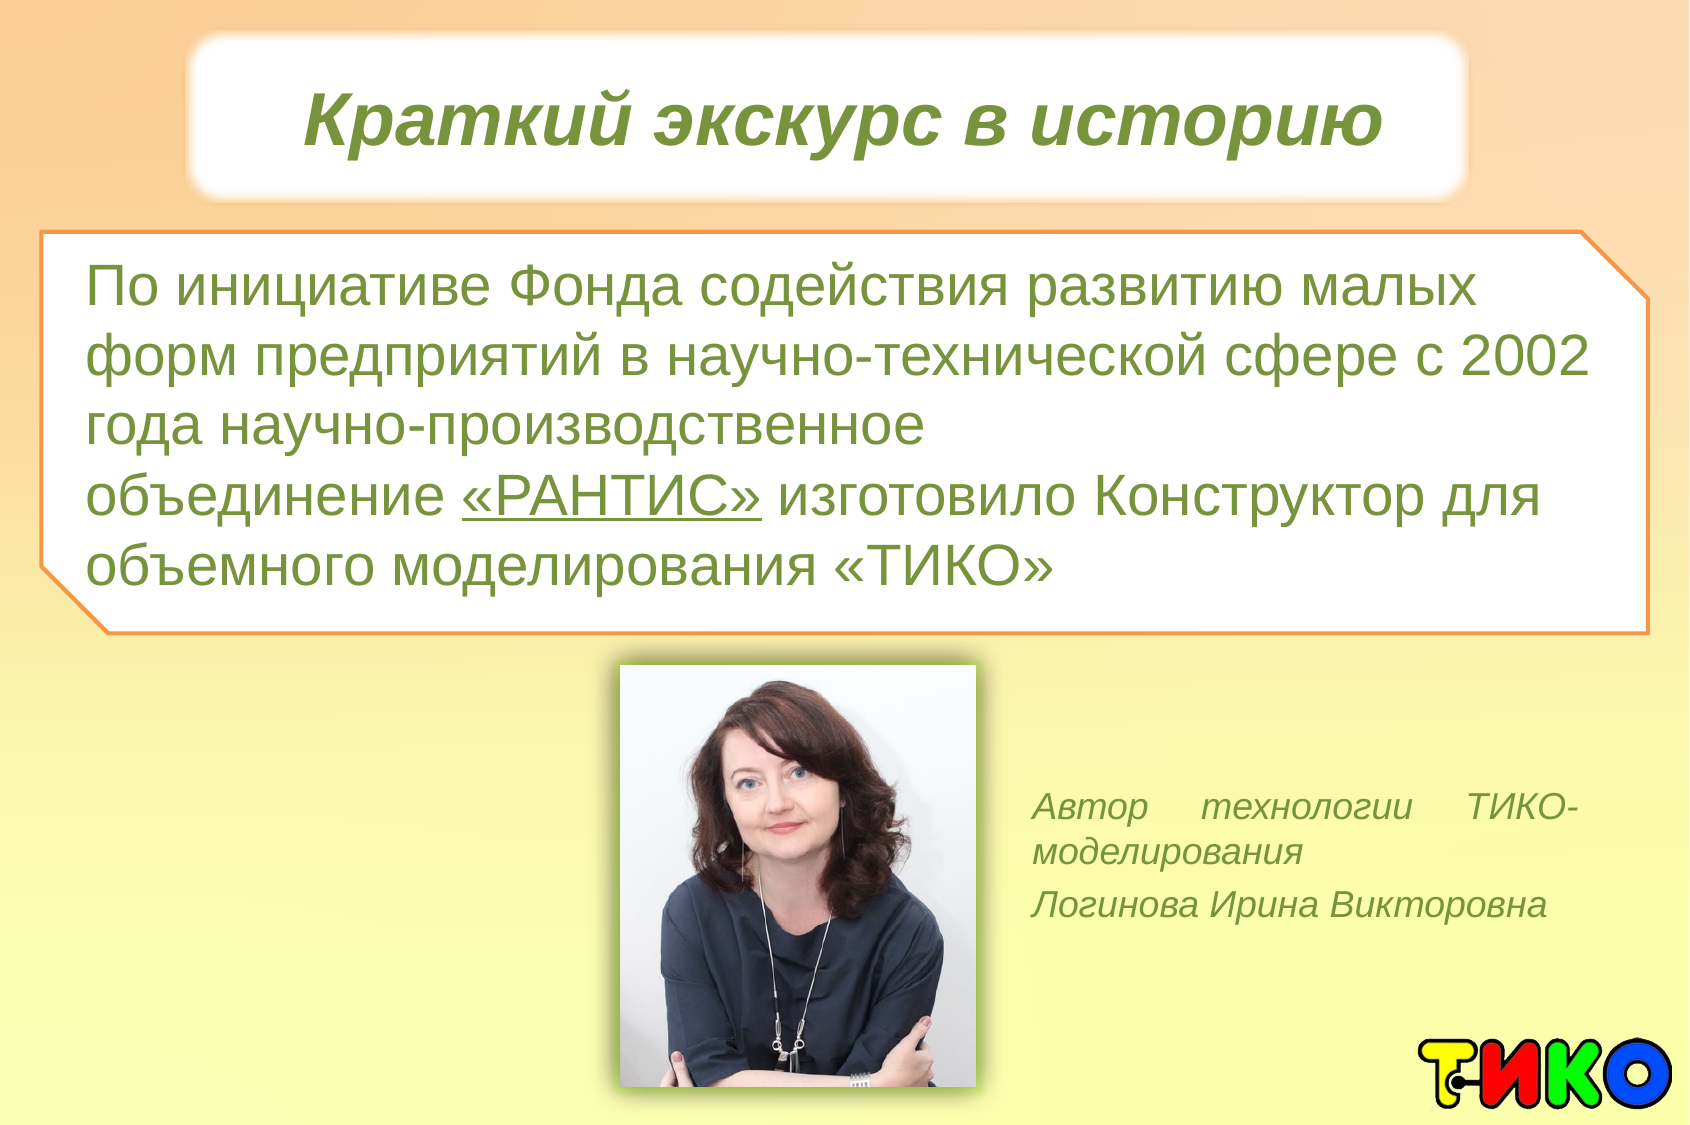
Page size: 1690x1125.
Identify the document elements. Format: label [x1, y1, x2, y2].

list [619, 665, 976, 1087]
picture [0, 0, 1690, 1125]
